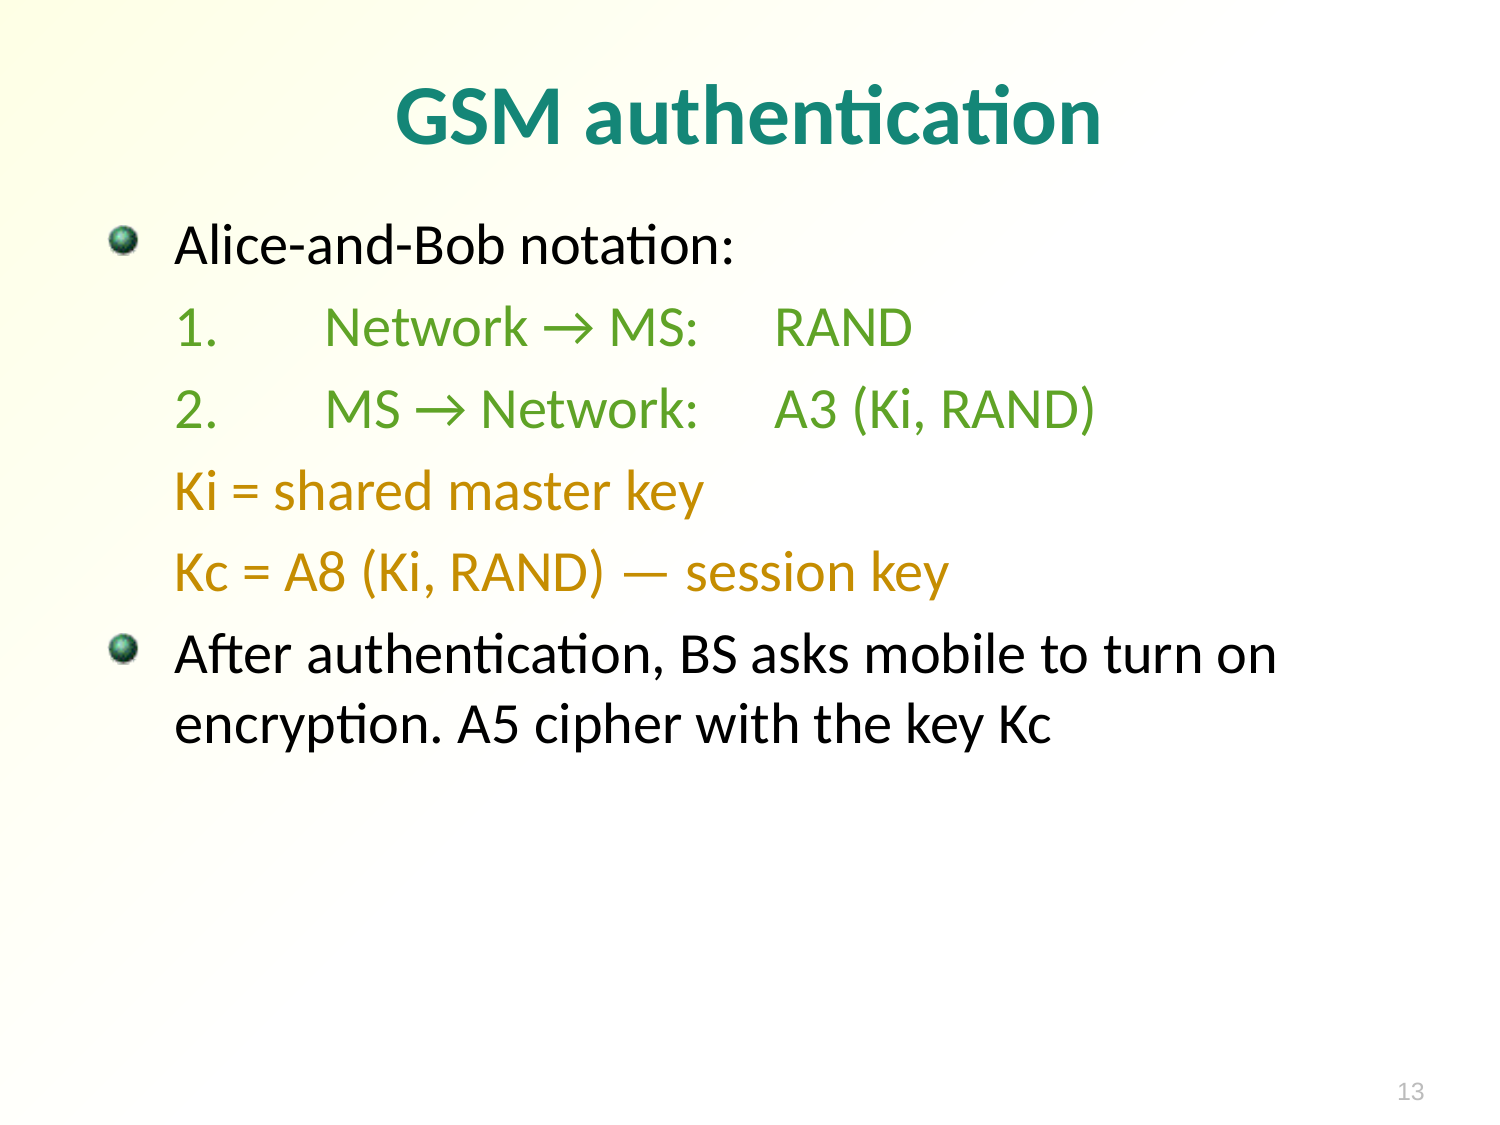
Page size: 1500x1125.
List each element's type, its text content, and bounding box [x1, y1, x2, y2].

picture [107, 225, 141, 258]
list Alice-and-Bob notation: 1. Network → MS: RAND 2. MS → Network: A3 (Ki, RAND) Ki = shared master key Kc = A8 (Ki, RAND) — session key After authentication, BS asks mobile to turn on encryption. A5 cipher with the key Kc [70, 199, 1430, 1043]
picture [107, 633, 141, 667]
title GSM authentication [70, 45, 1430, 176]
slide_number 13 [1299, 1052, 1425, 1113]
